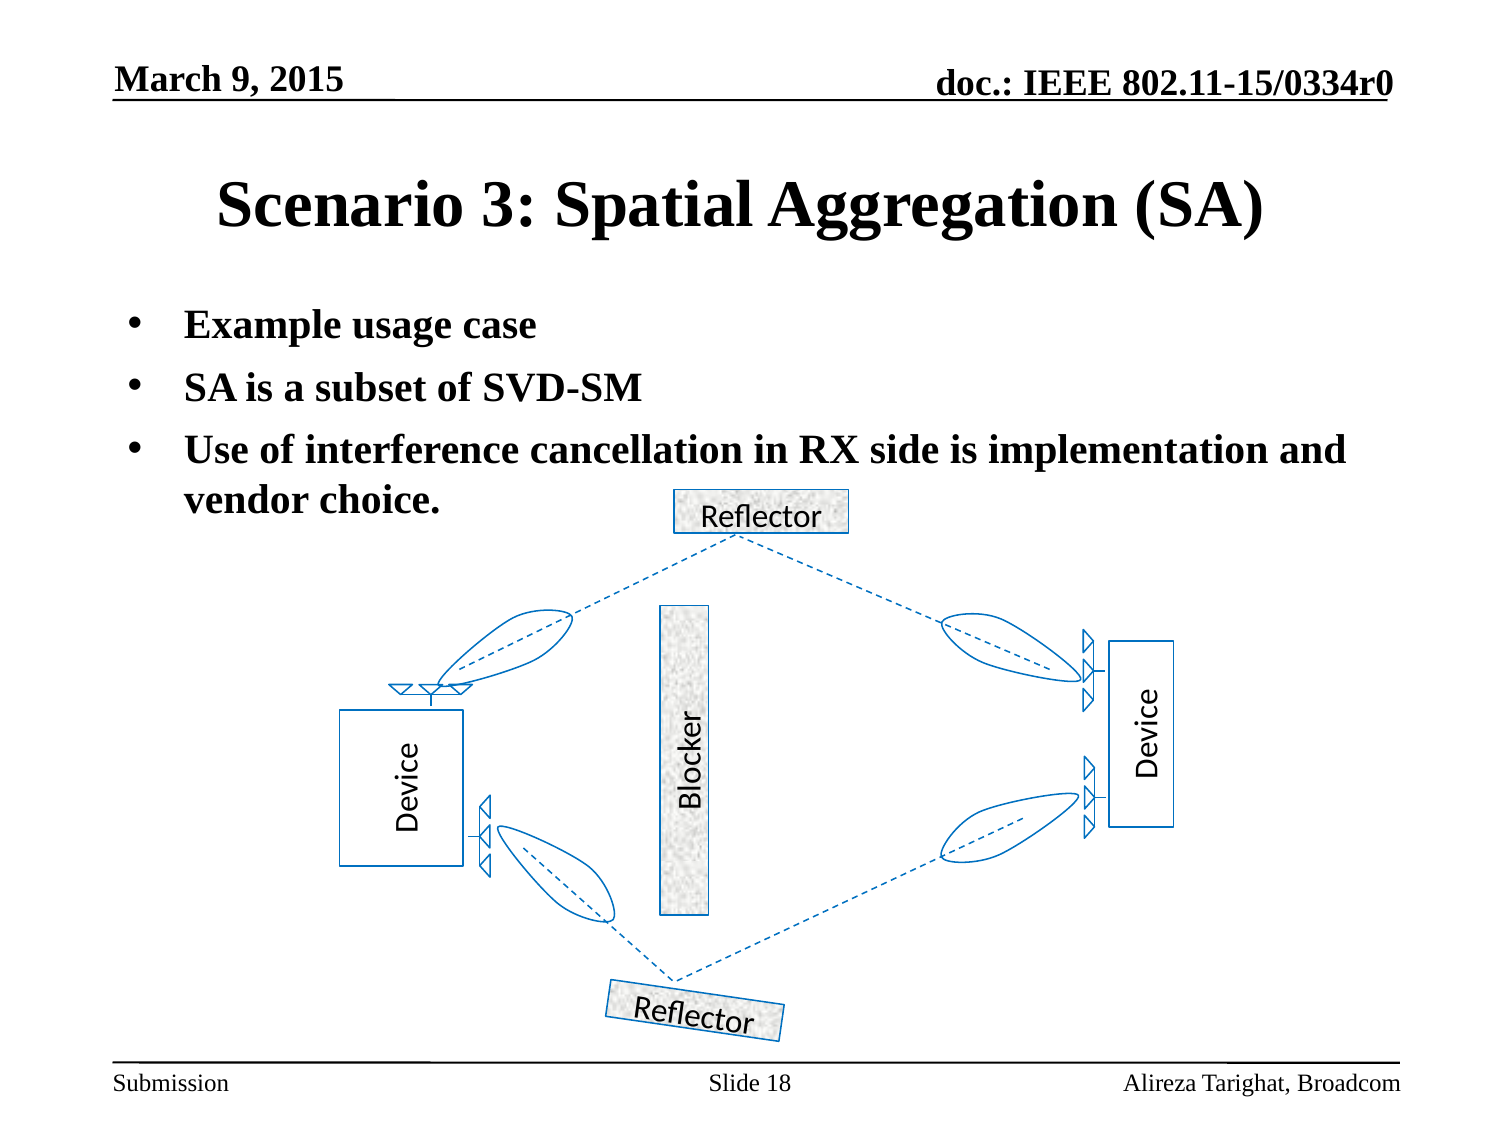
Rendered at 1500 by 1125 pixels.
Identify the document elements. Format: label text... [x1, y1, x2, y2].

footer Alireza Tarighat, Broadcom [878, 1061, 1402, 1093]
title Scenario 3: Spatial Aggregation (SA) [112, 112, 1388, 288]
picture [734, 1030, 779, 1040]
slide_number Slide 18 [690, 1061, 810, 1107]
list Example usage case SA is a subset of SVD-SM Use of interference cancellation in RX side is implementation and vendor choice. [112, 289, 1388, 965]
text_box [339, 489, 1174, 1030]
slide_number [114, 54, 423, 100]
